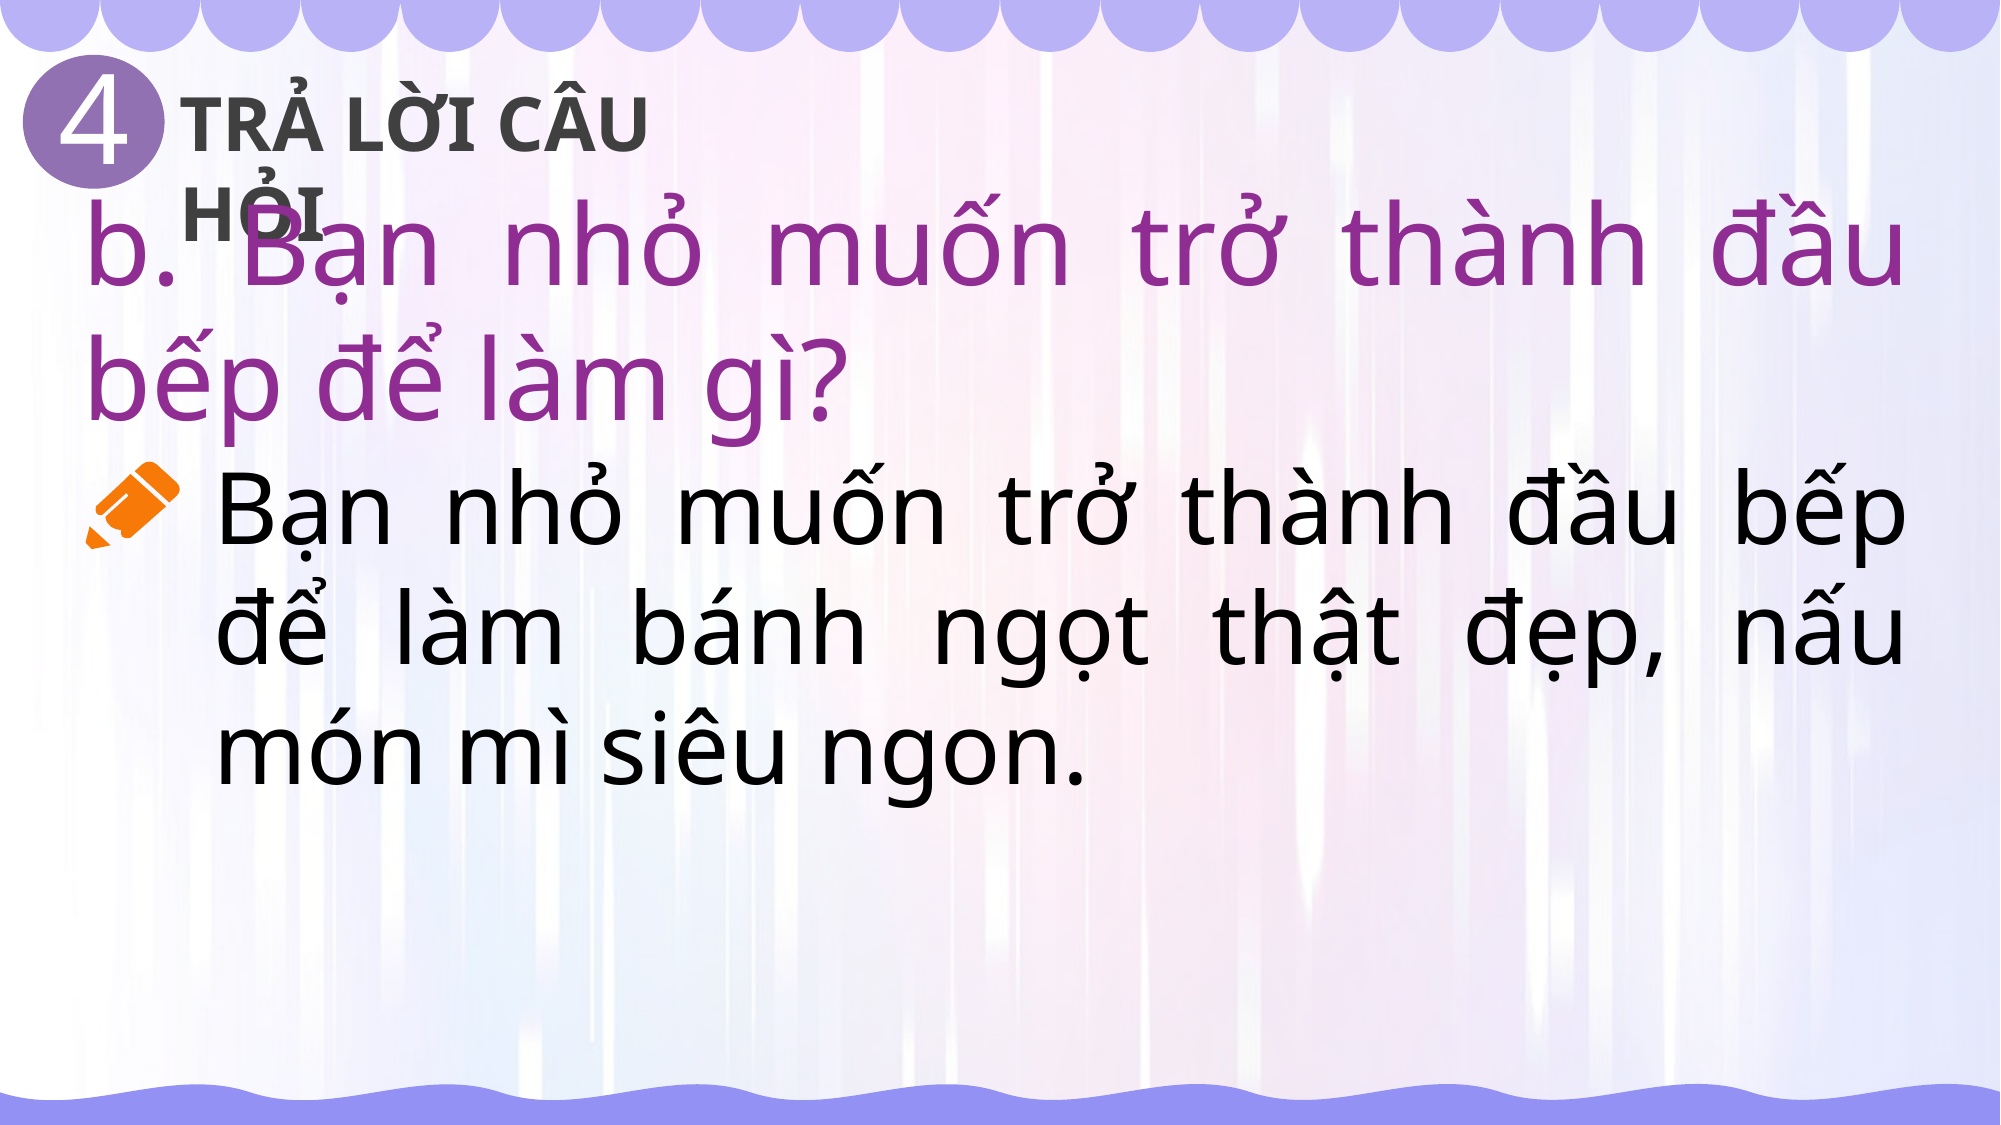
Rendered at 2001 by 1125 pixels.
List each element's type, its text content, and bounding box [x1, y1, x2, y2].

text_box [22, 32, 165, 200]
text_box Bạn nhỏ muốn trở thành đầu bếp để làm bánh ngọt thật đẹp, nấu món mì siêu ngon. [198, 436, 1926, 812]
text_box TRẢ LỜI CÂU HỎI [165, 68, 725, 165]
text_box [134, 461, 180, 503]
text_box [85, 526, 111, 550]
text_box [95, 473, 167, 539]
text_box b. Bạn nhỏ muốn trở thành đầu bếp để làm gì? [67, 165, 1926, 451]
